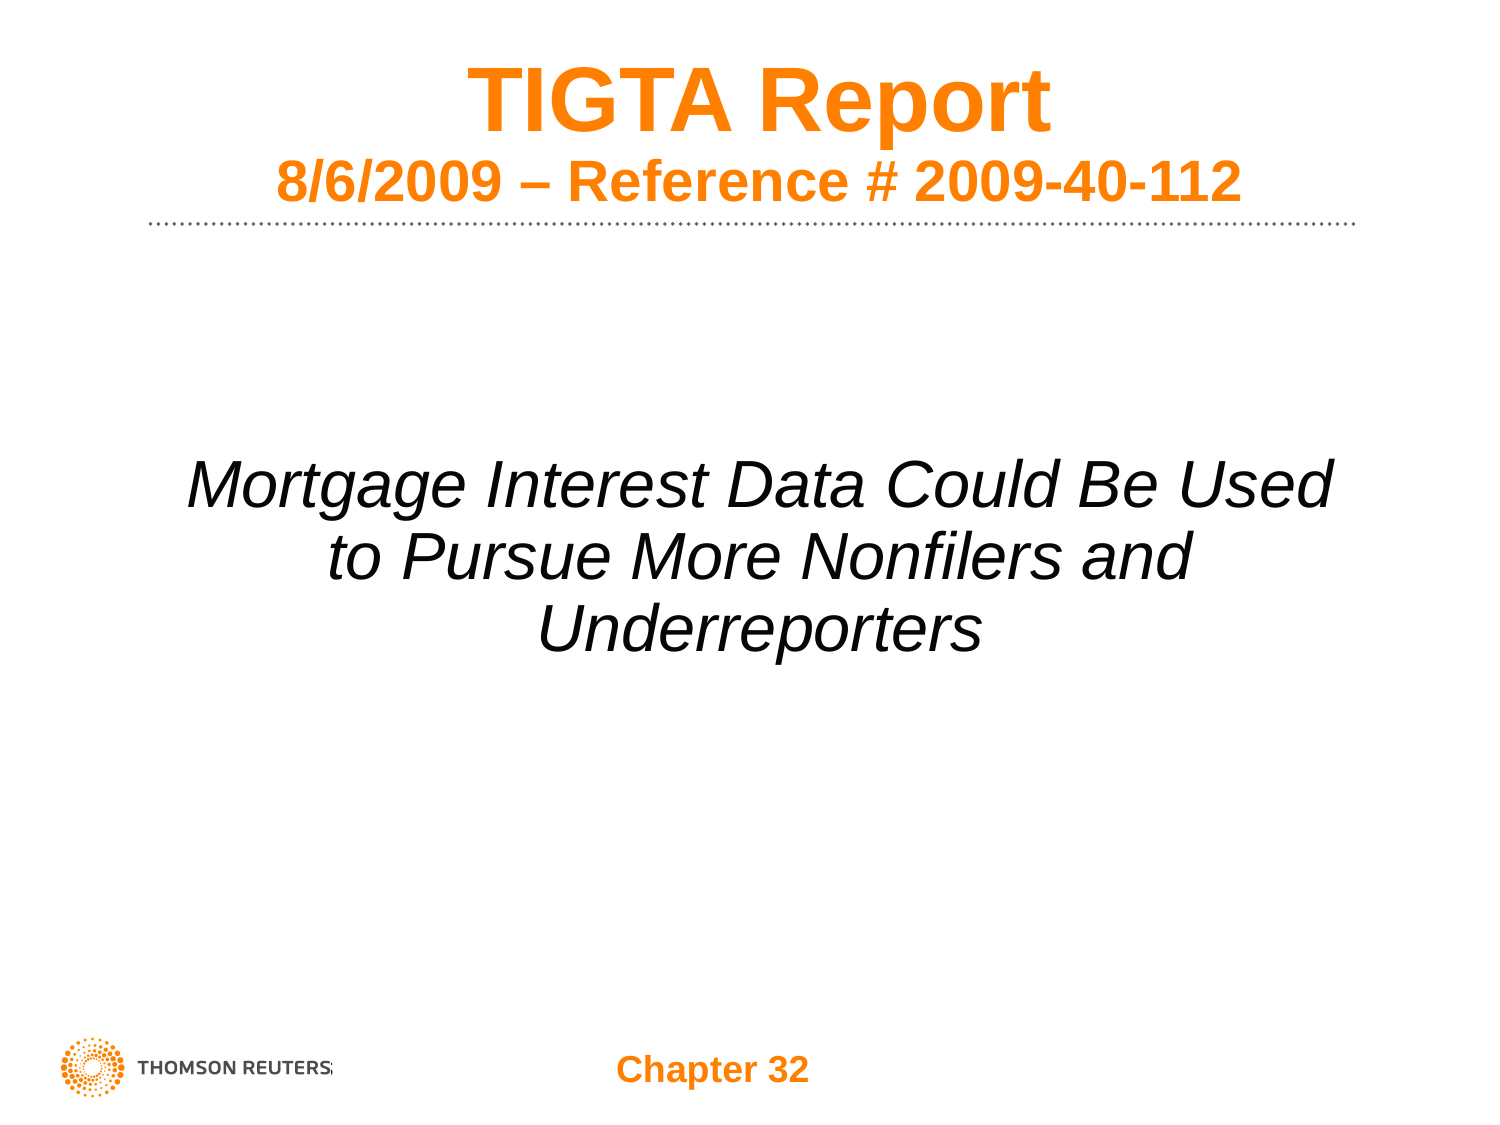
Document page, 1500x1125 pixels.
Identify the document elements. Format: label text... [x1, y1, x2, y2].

text_box Chapter 32 [601, 1037, 825, 1098]
picture [60, 1037, 333, 1125]
title TIGTA Report 8/6/2009 – Reference # 2009-40-112 [109, 55, 1411, 215]
list Mortgage Interest Data Could Be Used to Pursue More Nonfilers and Underreporters [162, 449, 1389, 743]
